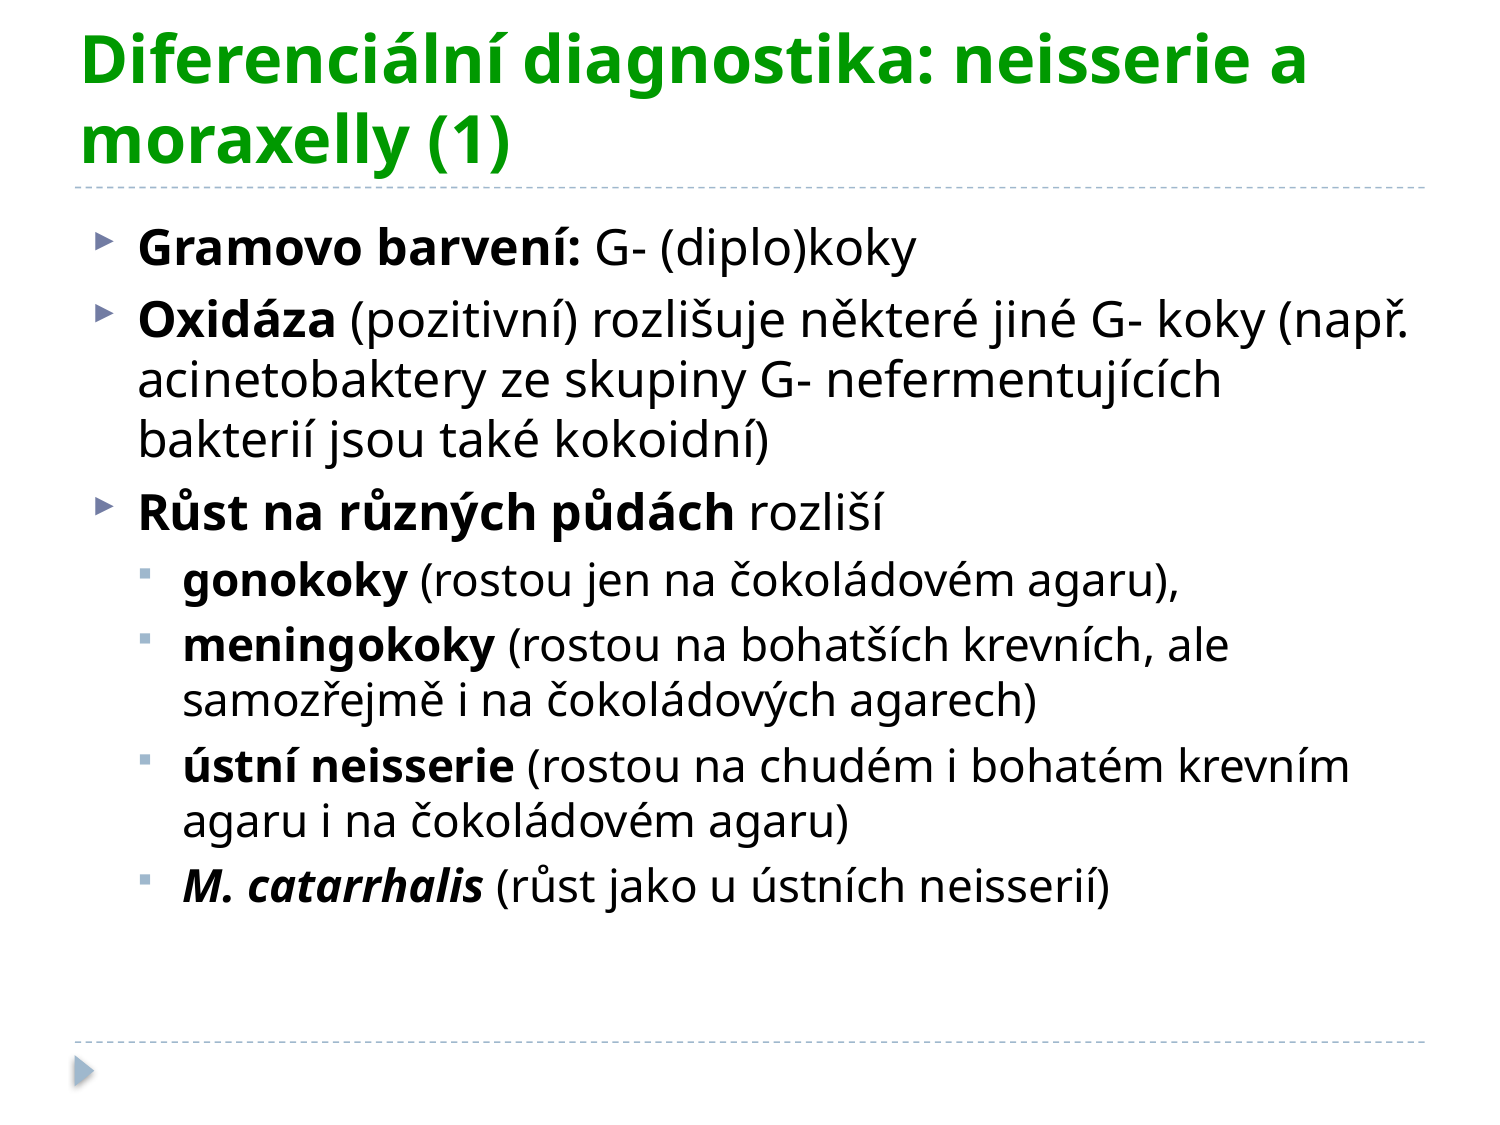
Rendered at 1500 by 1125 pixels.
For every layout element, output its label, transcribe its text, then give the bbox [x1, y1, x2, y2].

title Diferenciální diagnostika: neisserie a moraxelly (1) [64, 0, 1425, 184]
text_box Gramovo barvení: G- (diplo)koky Oxidáza (pozitivní) rozlišuje některé jiné G- koky (např. acinetobaktery ze skupiny G- nefermentujících bakterií jsou také kokoidní) Růst na různých půdách rozliší gonokoky (rostou jen na čokoládovém agaru), meningokoky (rostou na bohatších krevních, ale samozřejmě i na čokoládových agarech) ústní neisserie (rostou na chudém i bohatém krevním agaru i na čokoládovém agaru) M. catarrhalis (růst jako u ústních neisserií) [77, 208, 1428, 1018]
